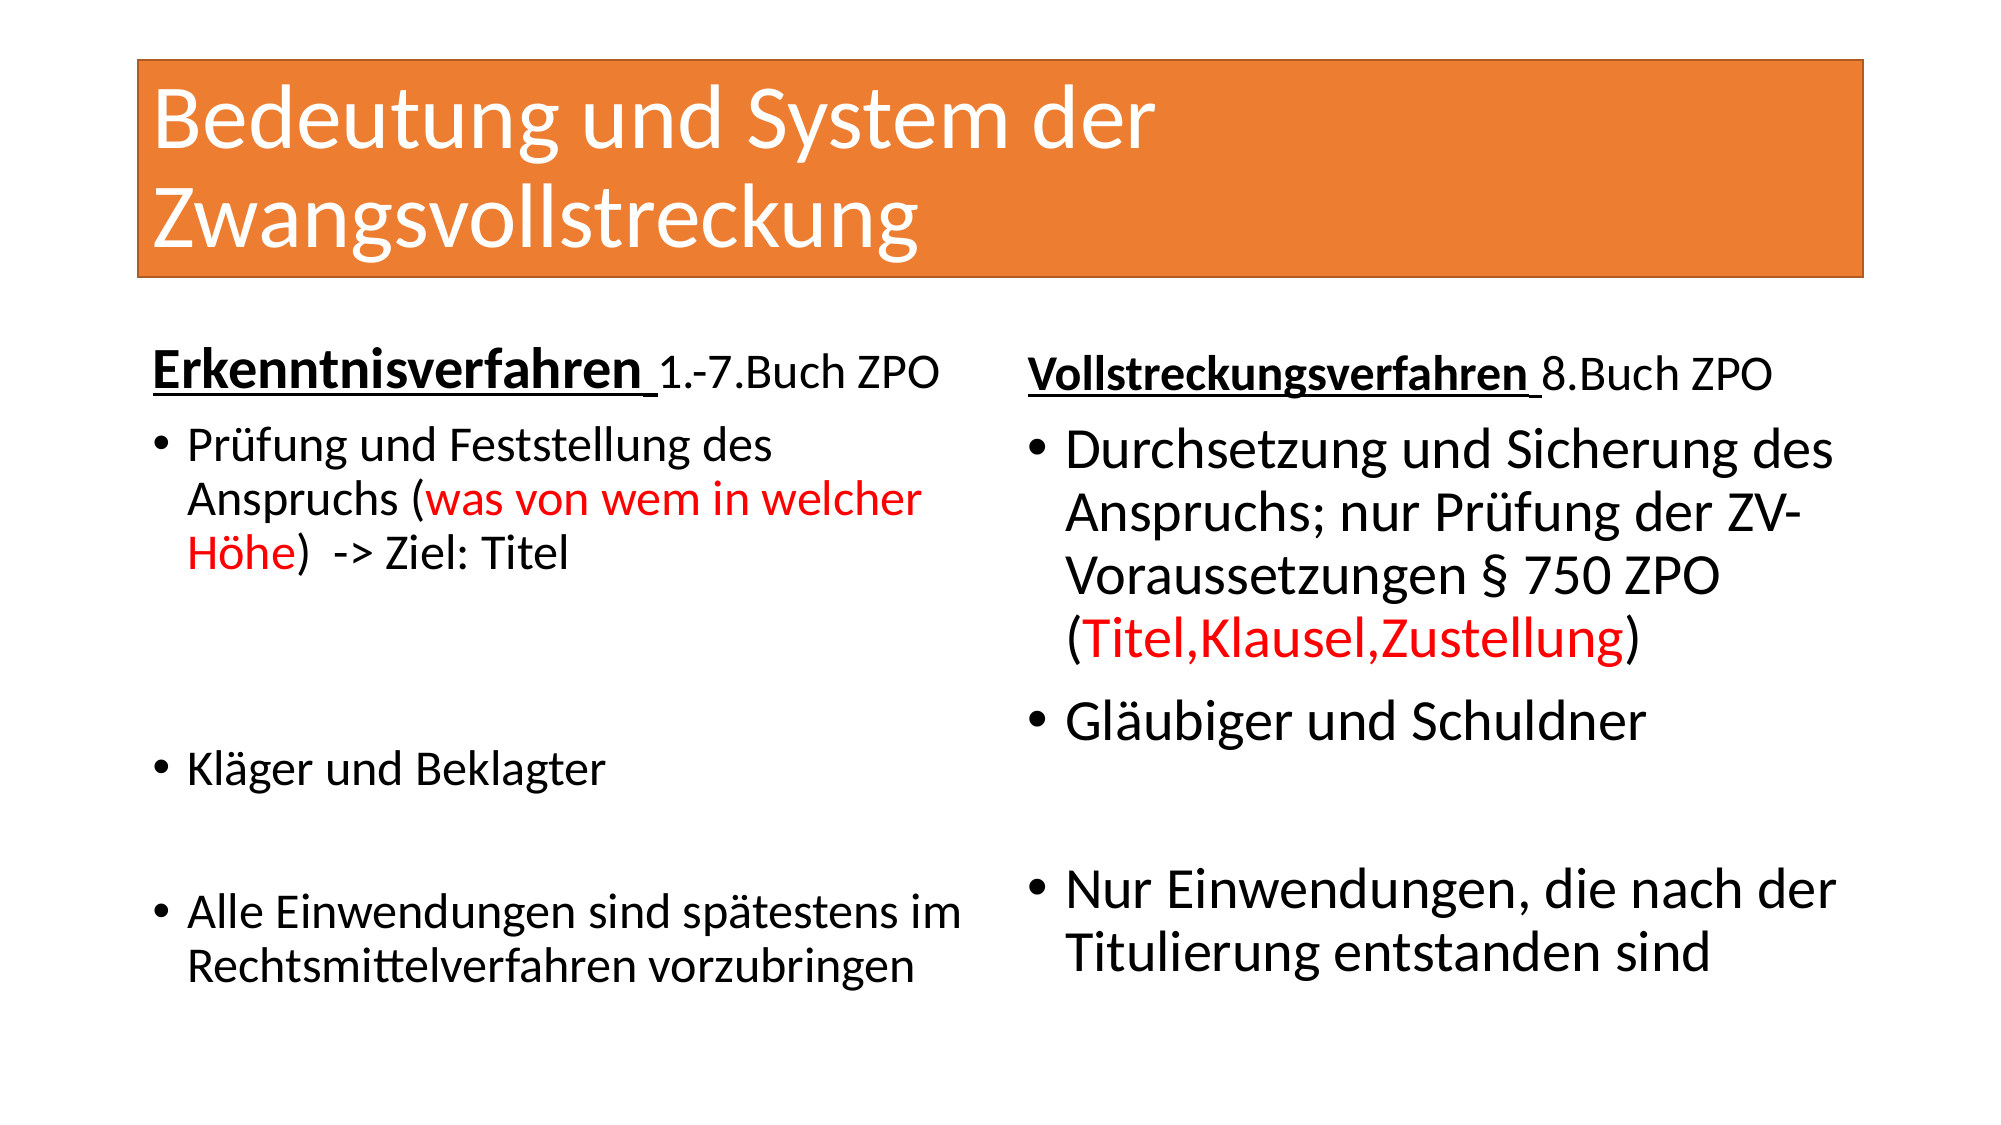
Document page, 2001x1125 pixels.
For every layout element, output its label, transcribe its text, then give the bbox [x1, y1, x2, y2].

list Prüfung und Feststellung des Anspruchs (was von wem in welcher Höhe) -> Ziel: Titel Kläger und Beklagter Alle Einwendungen sind spätestens im Rechtsmittelverfahren vorzubringen [137, 410, 984, 1016]
title Bedeutung und System der Zwangsvollstreckung [137, 59, 1864, 278]
list Durchsetzung und Sicherung des Anspruchs; nur Prüfung der ZV-Voraussetzungen § 750 ZPO (Titel,Klausel,Zustellung) Gläubiger und Schuldner Nur Einwendungen, die nach der Titulierung entstanden sind [1012, 410, 2000, 1102]
list Vollstreckungsverfahren 8.Buch ZPO [1012, 275, 1863, 410]
list Erkenntnisverfahren 1.-7.Buch ZPO [137, 275, 984, 410]
